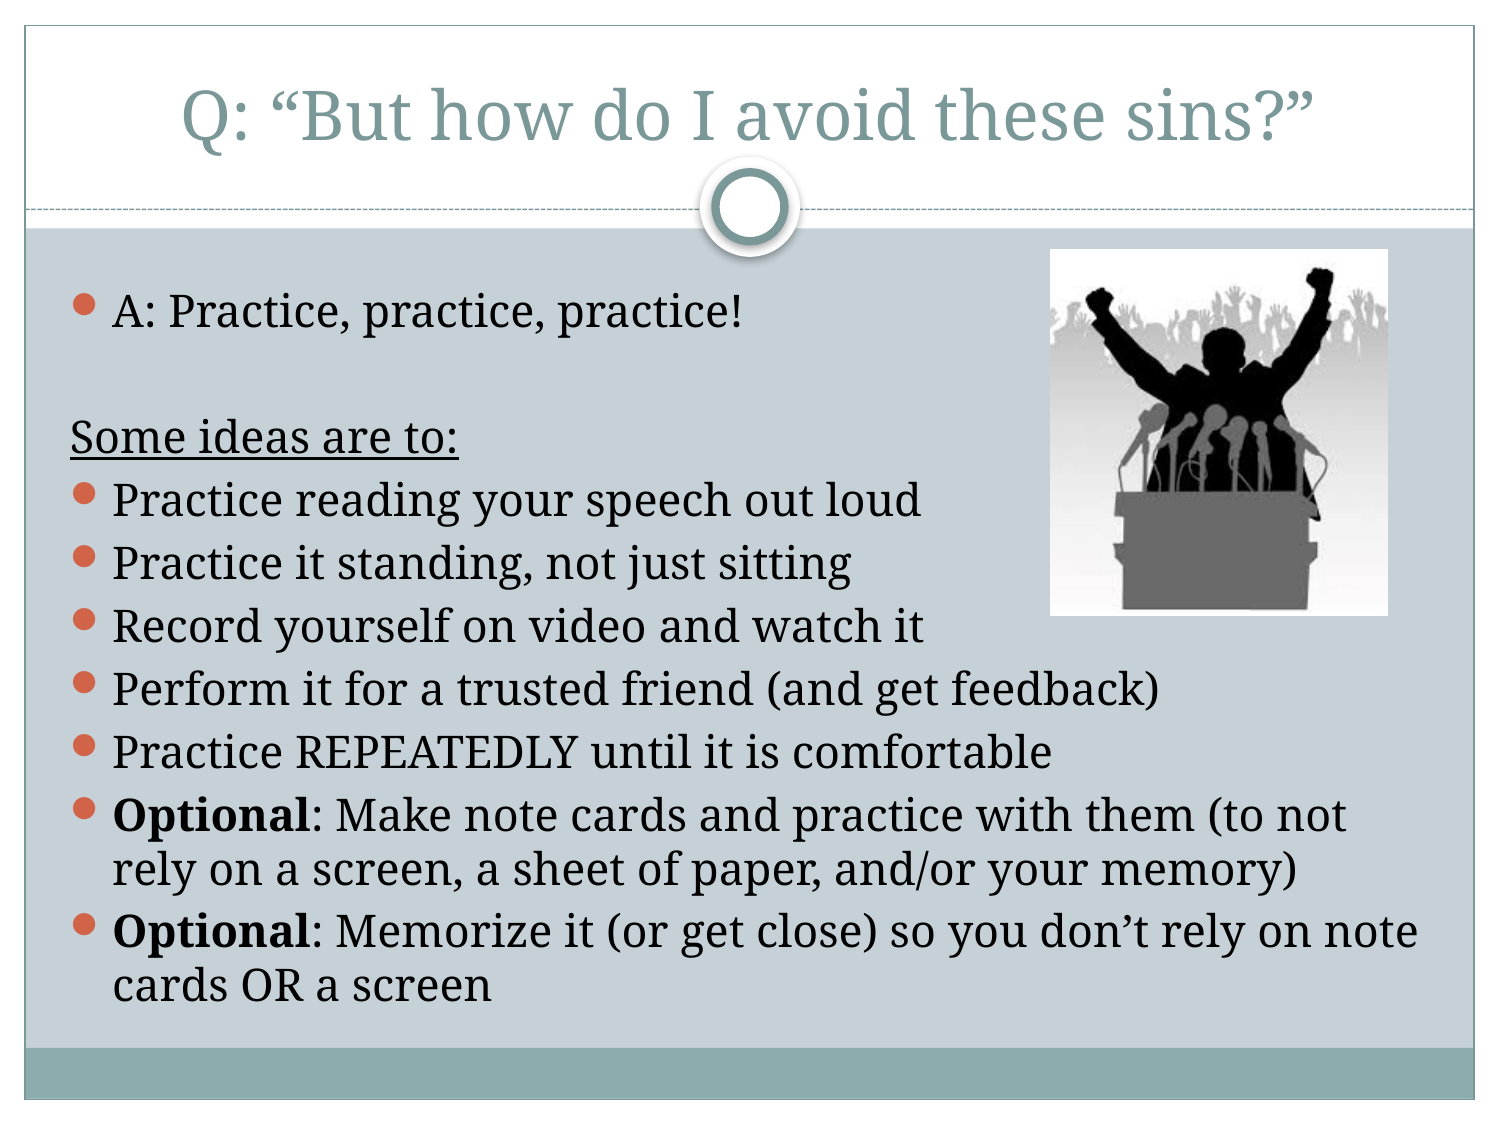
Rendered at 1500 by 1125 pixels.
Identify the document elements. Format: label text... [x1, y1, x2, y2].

picture [1049, 249, 1388, 616]
list A: Practice, practice, practice! Some ideas are to: Practice reading your speech out loud Practice it standing, not just sitting Record yourself on video and watch it Perform it for a trusted friend (and get feedback) Practice REPEATEDLY until it is comfortable Optional: Make note cards and practice with them (to not rely on a screen, a sheet of paper, and/or your memory) Optional: Memorize it (or get close) so you don’t rely on note cards OR a screen [54, 275, 1450, 1025]
title Q: “But how do I avoid these sins?” [49, 37, 1450, 162]
